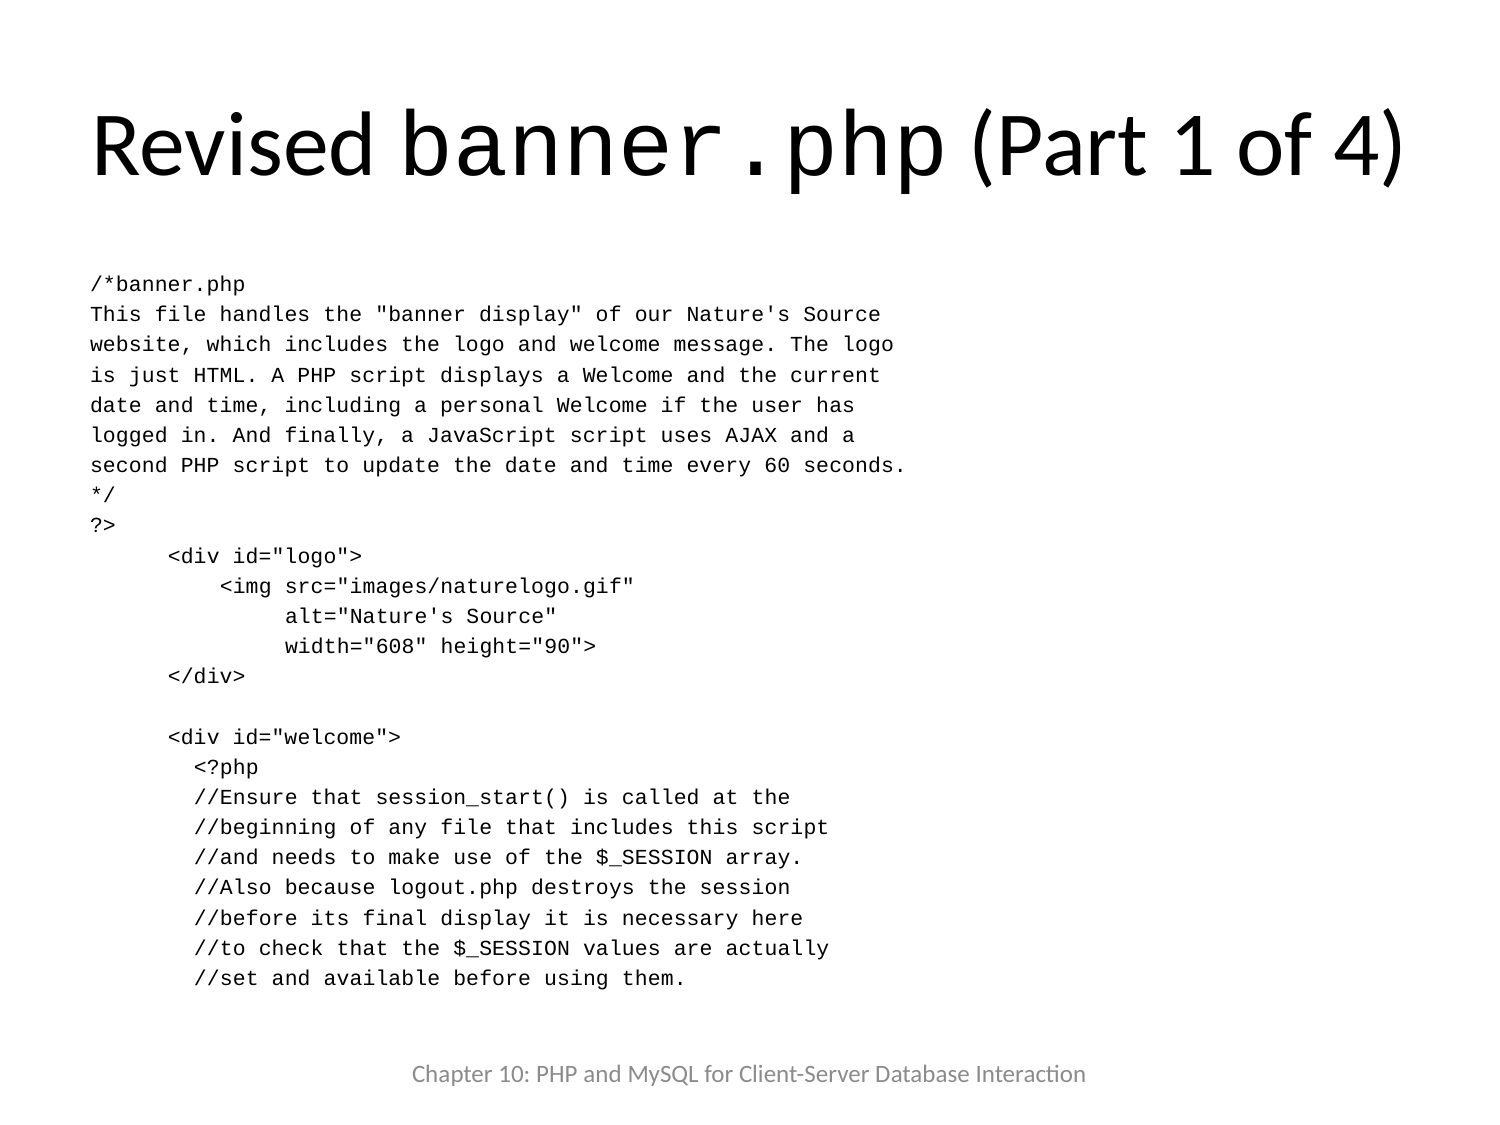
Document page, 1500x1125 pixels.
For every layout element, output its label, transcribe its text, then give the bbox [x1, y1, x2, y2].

list /*banner.php This file handles the "banner display" of our Nature's Source website, which includes the logo and welcome message. The logo is just HTML. A PHP script displays a Welcome and the current date and time, including a personal Welcome if the user has logged in. And finally, a JavaScript script uses AJAX and a second PHP script to update the date and time every 60 seconds. */ ?> <div id="logo"> <img src="images/naturelogo.gif" alt="Nature's Source" width="608" height="90"> </div> <div id="welcome"> <?php //Ensure that session_start() is called at the //beginning of any file that includes this script //and needs to make use of the $_SESSION array. //Also because logout.php destroys the session //before its final display it is necessary here //to check that the $_SESSION values are actually //set and available before using them. [75, 262, 1425, 1005]
footer Chapter 10: PHP and MySQL for Client-Server Database Interaction [362, 1042, 1138, 1103]
title Revised banner.php (Part 1 of 4) [75, 45, 1425, 233]
